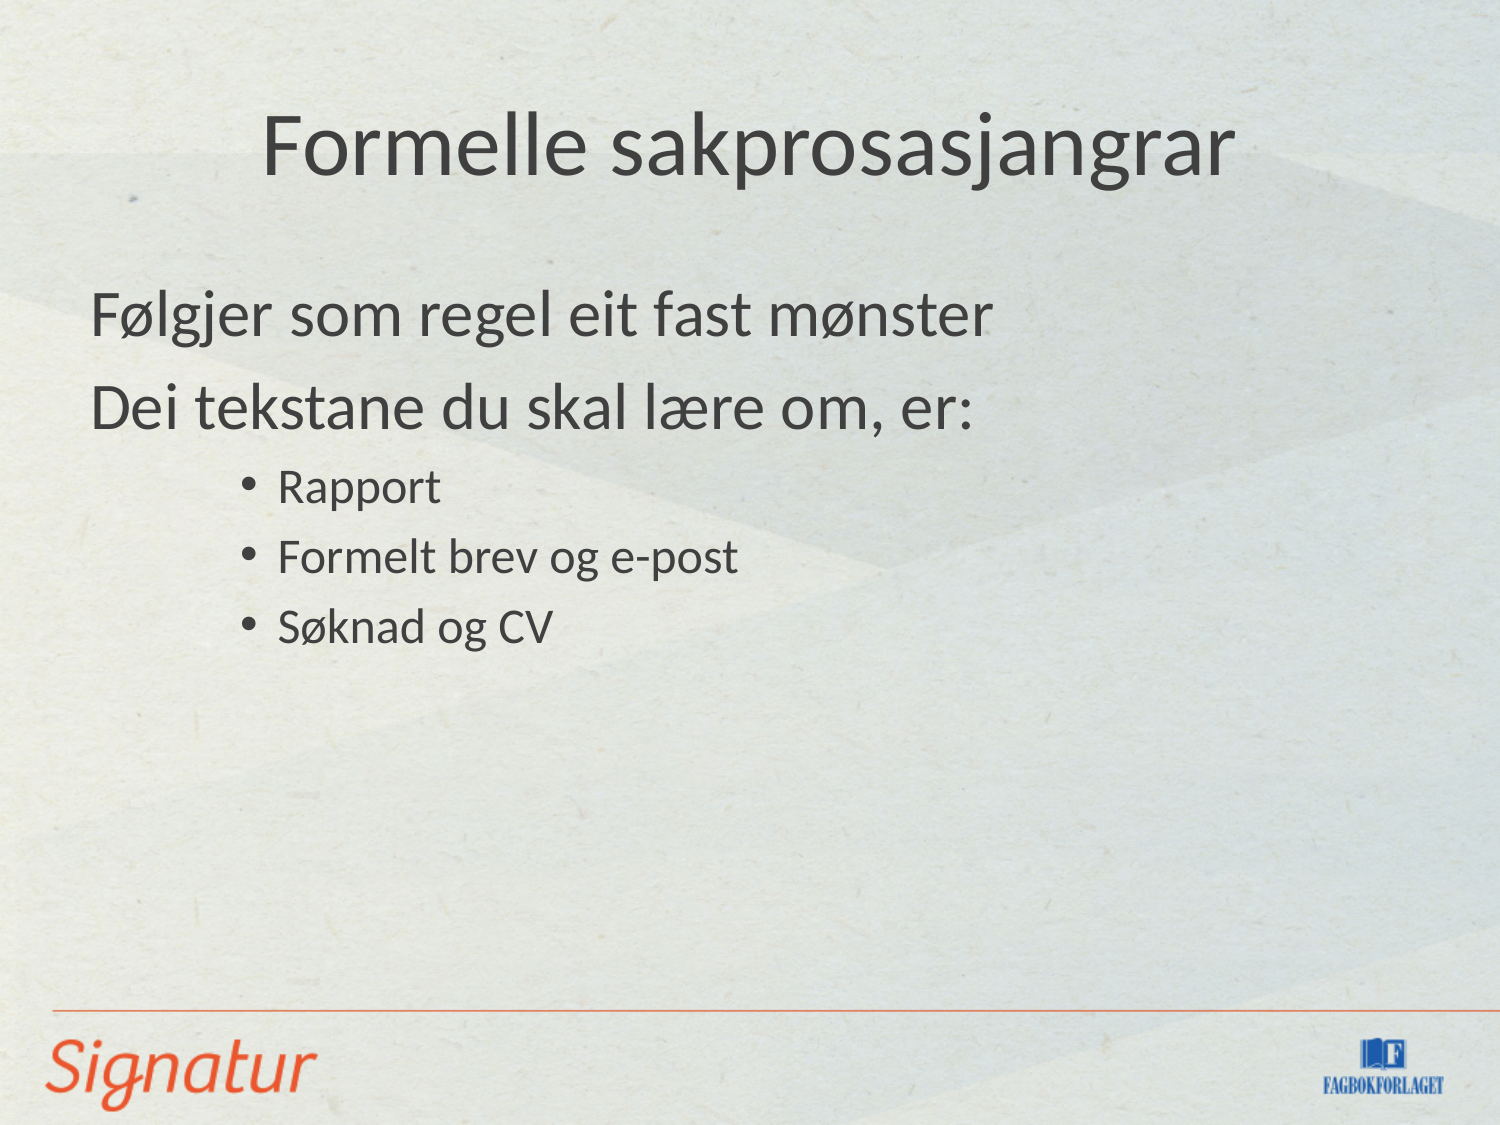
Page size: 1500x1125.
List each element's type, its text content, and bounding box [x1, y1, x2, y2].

list Følgjer som regel eit fast mønster Dei tekstane du skal lære om, er: Rapport Formelt brev og e-post Søknad og CV [75, 262, 1425, 1005]
picture [0, 0, 1500, 1125]
title Formelle sakprosasjangrar [75, 45, 1425, 233]
